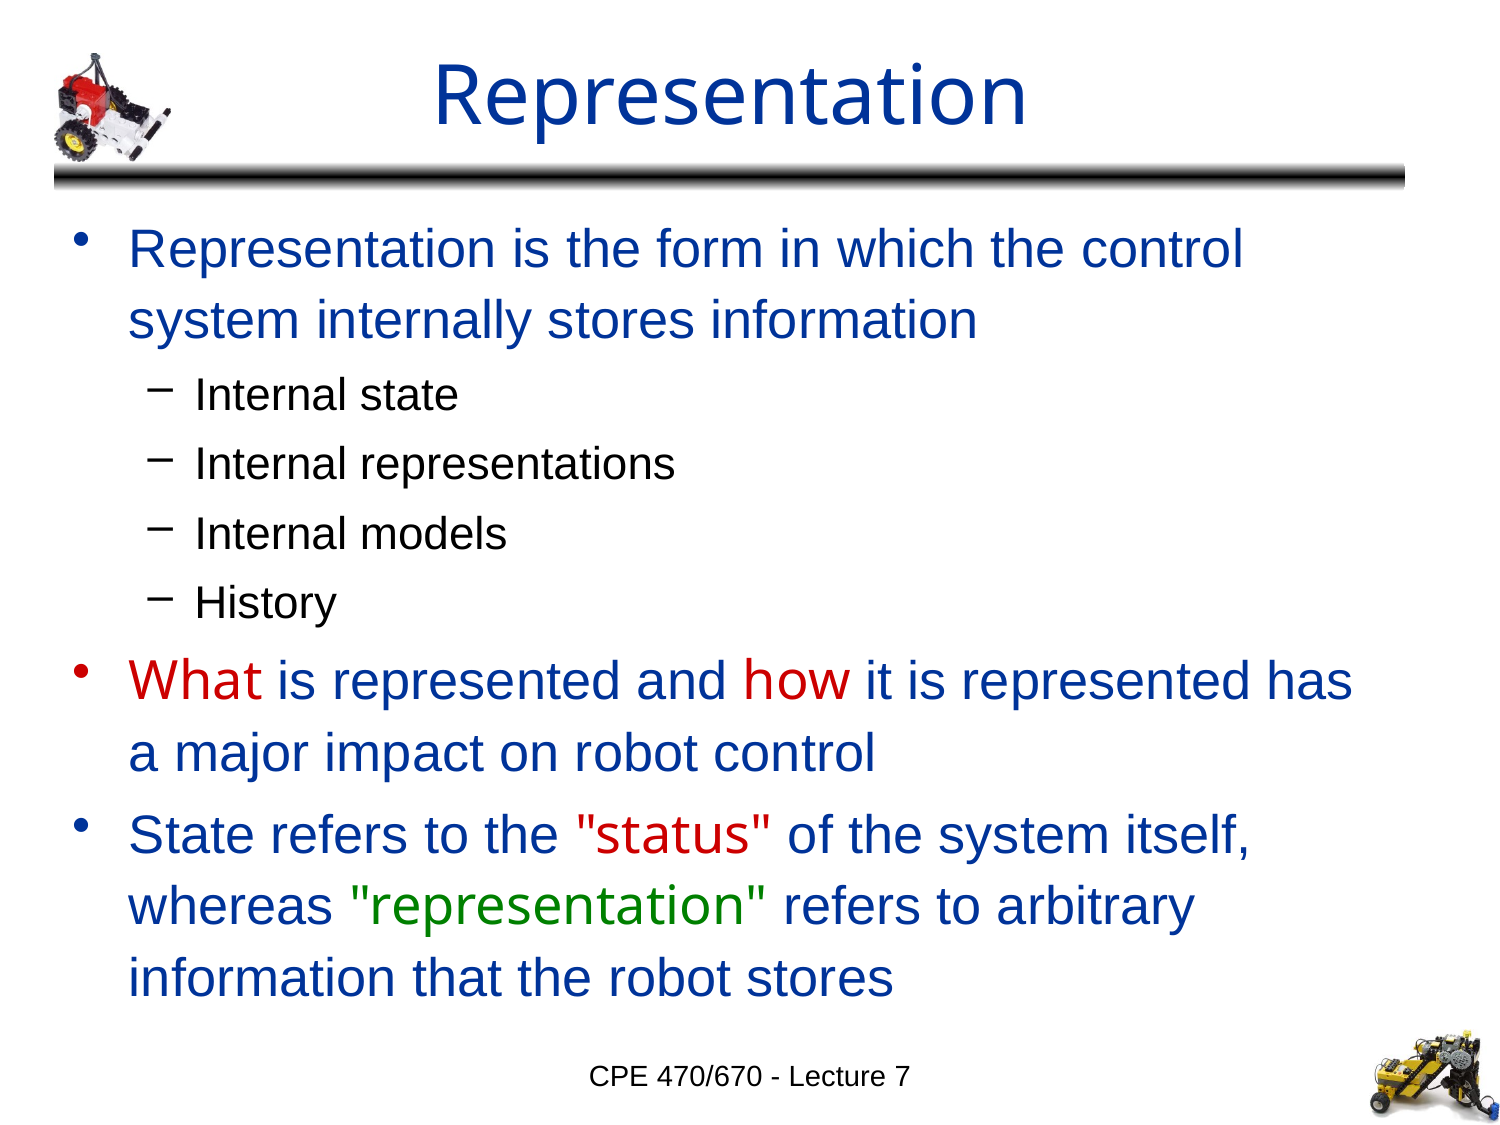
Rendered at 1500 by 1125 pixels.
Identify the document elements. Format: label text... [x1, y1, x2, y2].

picture [1369, 1029, 1500, 1125]
title Representation [55, 16, 1407, 166]
list Representation is the form in which the control system internally stores information Internal state Internal representations Internal models History What is represented and how it is represented has a major impact on robot control State refers to the "status" of the system itself, whereas "representation" refers to arbitrary information that the robot stores [57, 198, 1408, 1033]
footer CPE 470/670 - Lecture 7 [512, 1049, 988, 1103]
